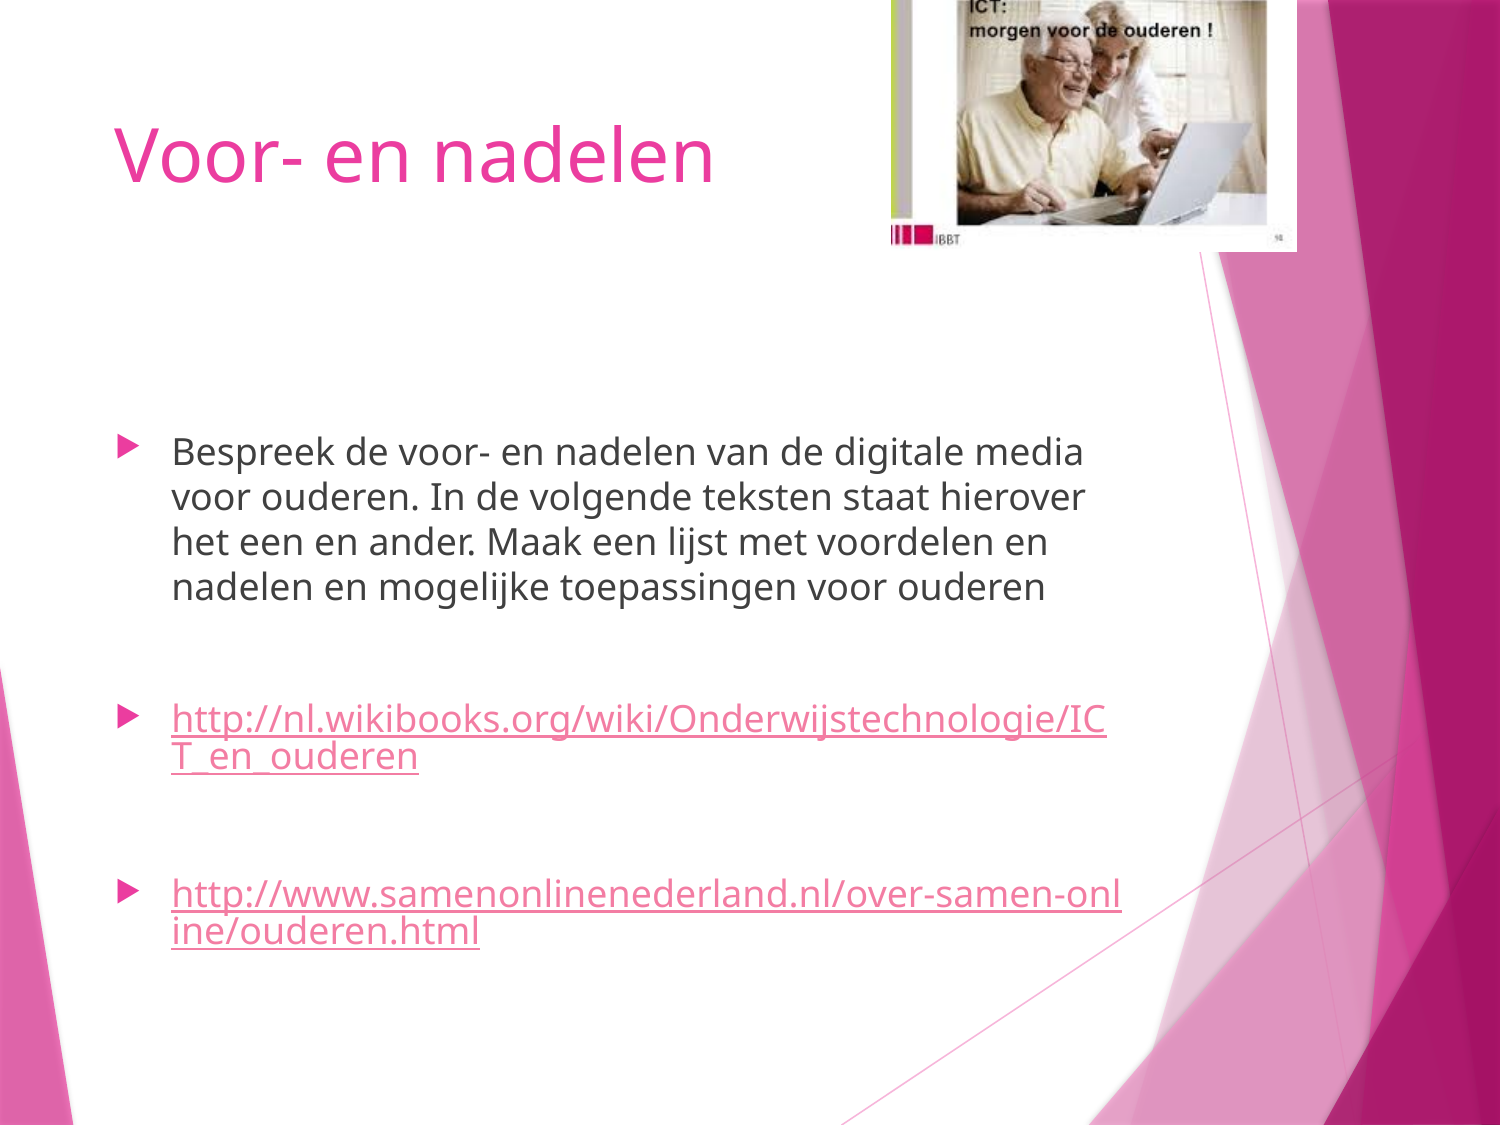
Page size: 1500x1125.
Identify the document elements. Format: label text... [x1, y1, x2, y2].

picture [891, 0, 1297, 253]
title Voor- en nadelen [99, 99, 1142, 317]
list Bespreek de voor- en nadelen van de digitale media voor ouderen. In de volgende teksten staat hierover het een en ander. Maak een lijst met voordelen en nadelen en mogelijke toepassingen voor ouderen http://nl.wikibooks.org/wiki/Onderwijstechnologie/ICT_en_ouderen http://www.samenonlinenederland.nl/over-samen-online/ouderen.html [99, 354, 1142, 992]
